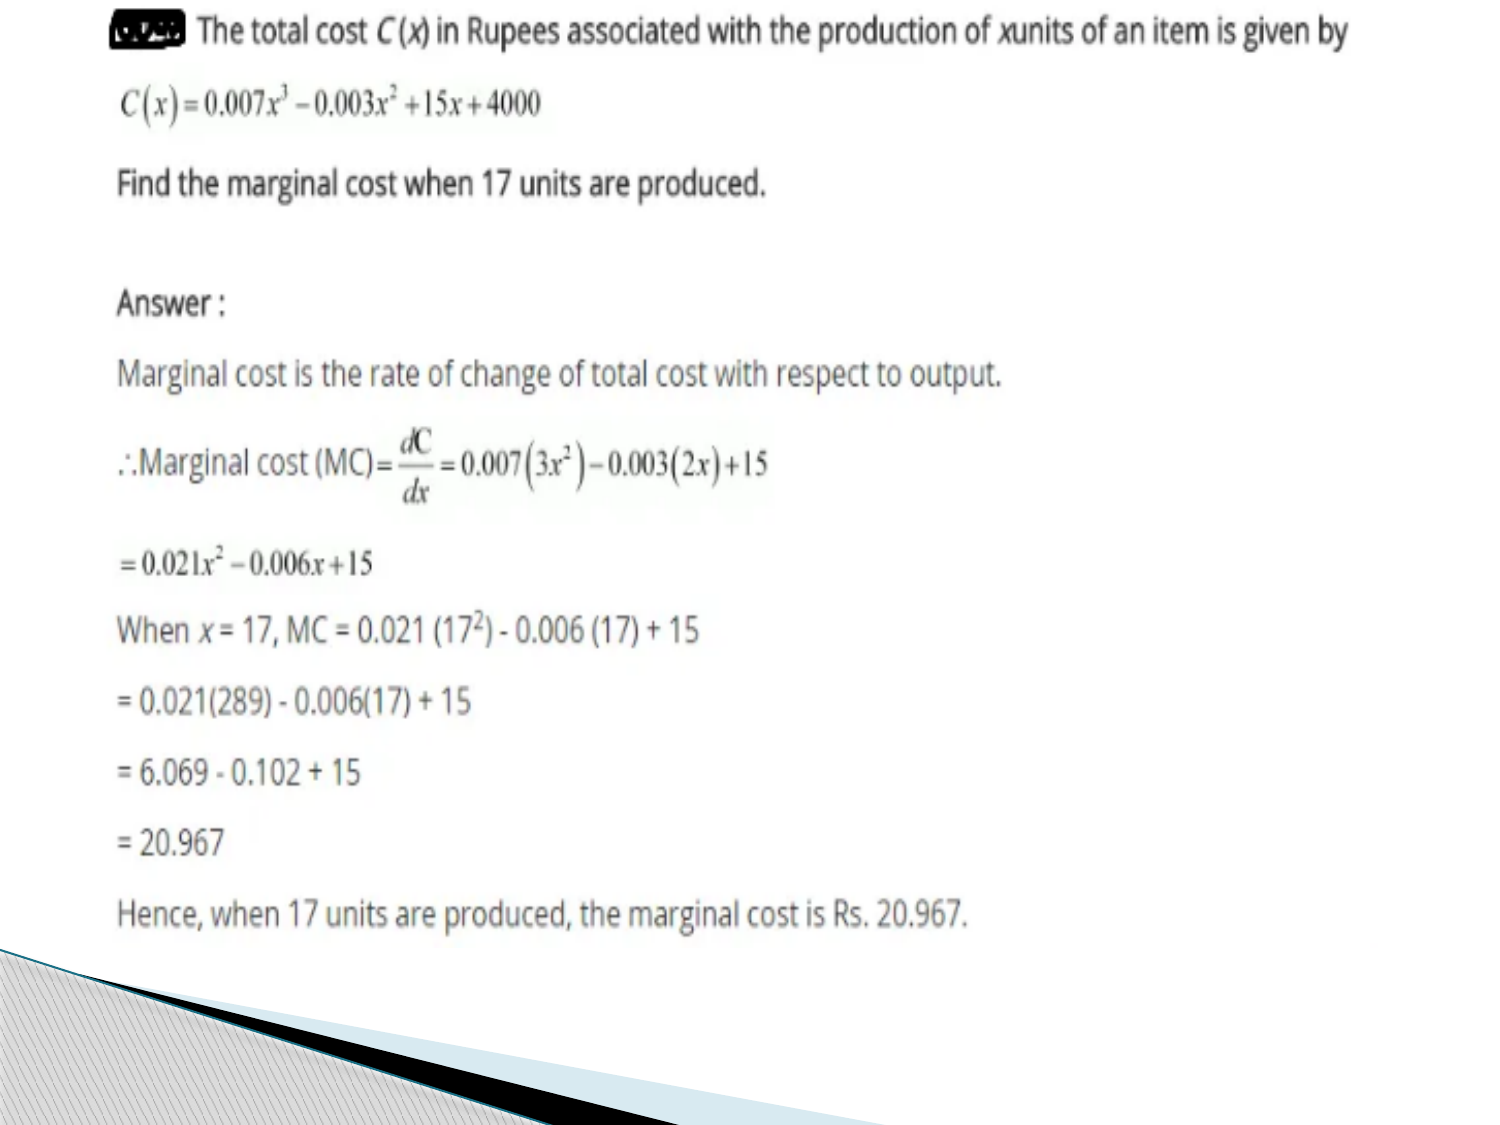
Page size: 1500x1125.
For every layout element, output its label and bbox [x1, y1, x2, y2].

list [87, 0, 1426, 949]
